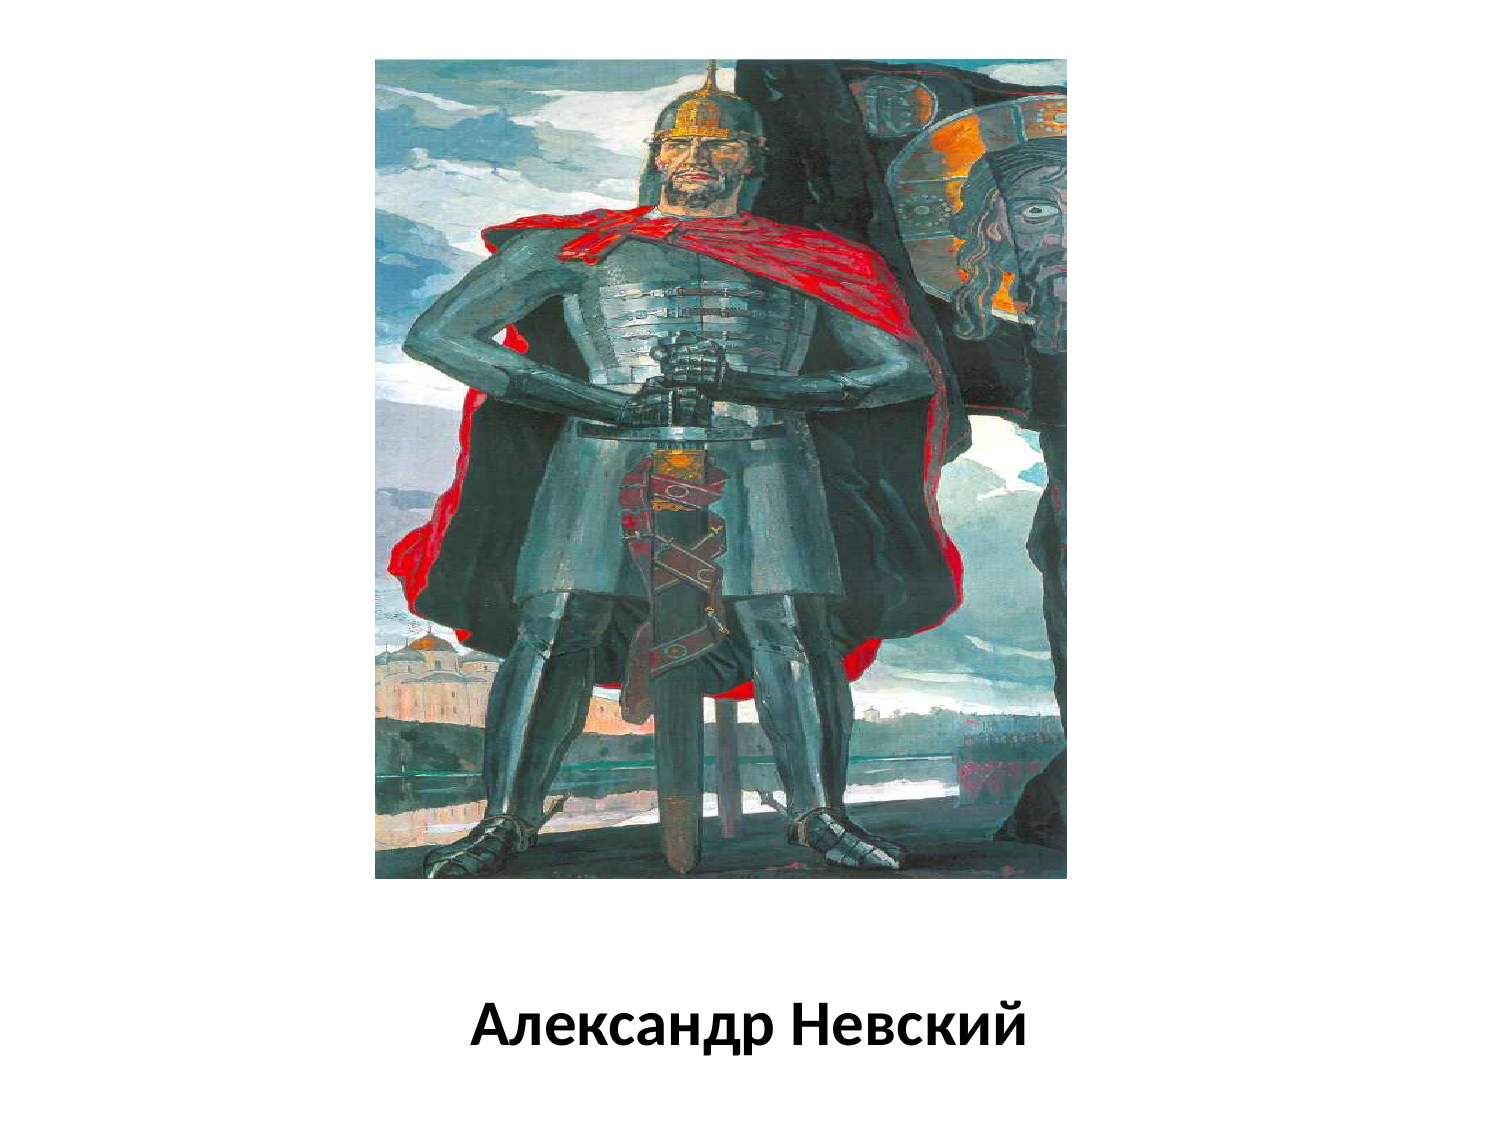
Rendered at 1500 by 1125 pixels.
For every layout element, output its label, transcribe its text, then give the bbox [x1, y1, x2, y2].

title Александр Невский [75, 972, 1425, 1067]
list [374, 58, 1067, 880]
